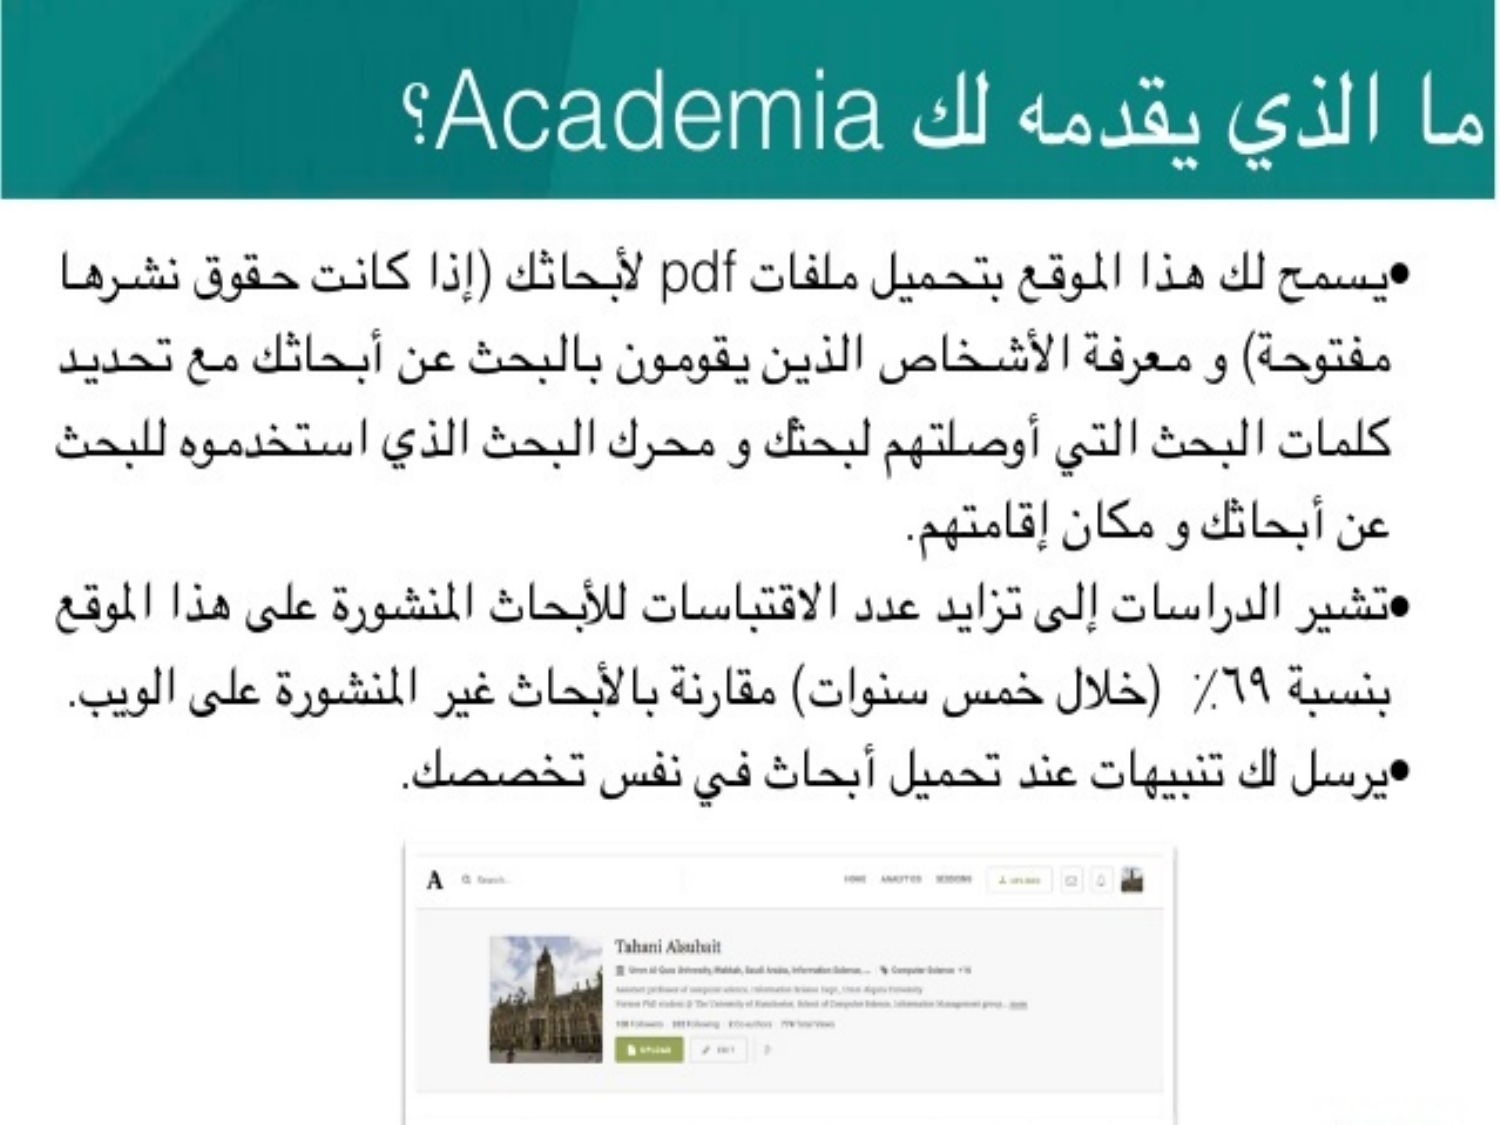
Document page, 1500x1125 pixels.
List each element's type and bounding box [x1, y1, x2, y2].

list [0, 0, 1500, 1125]
